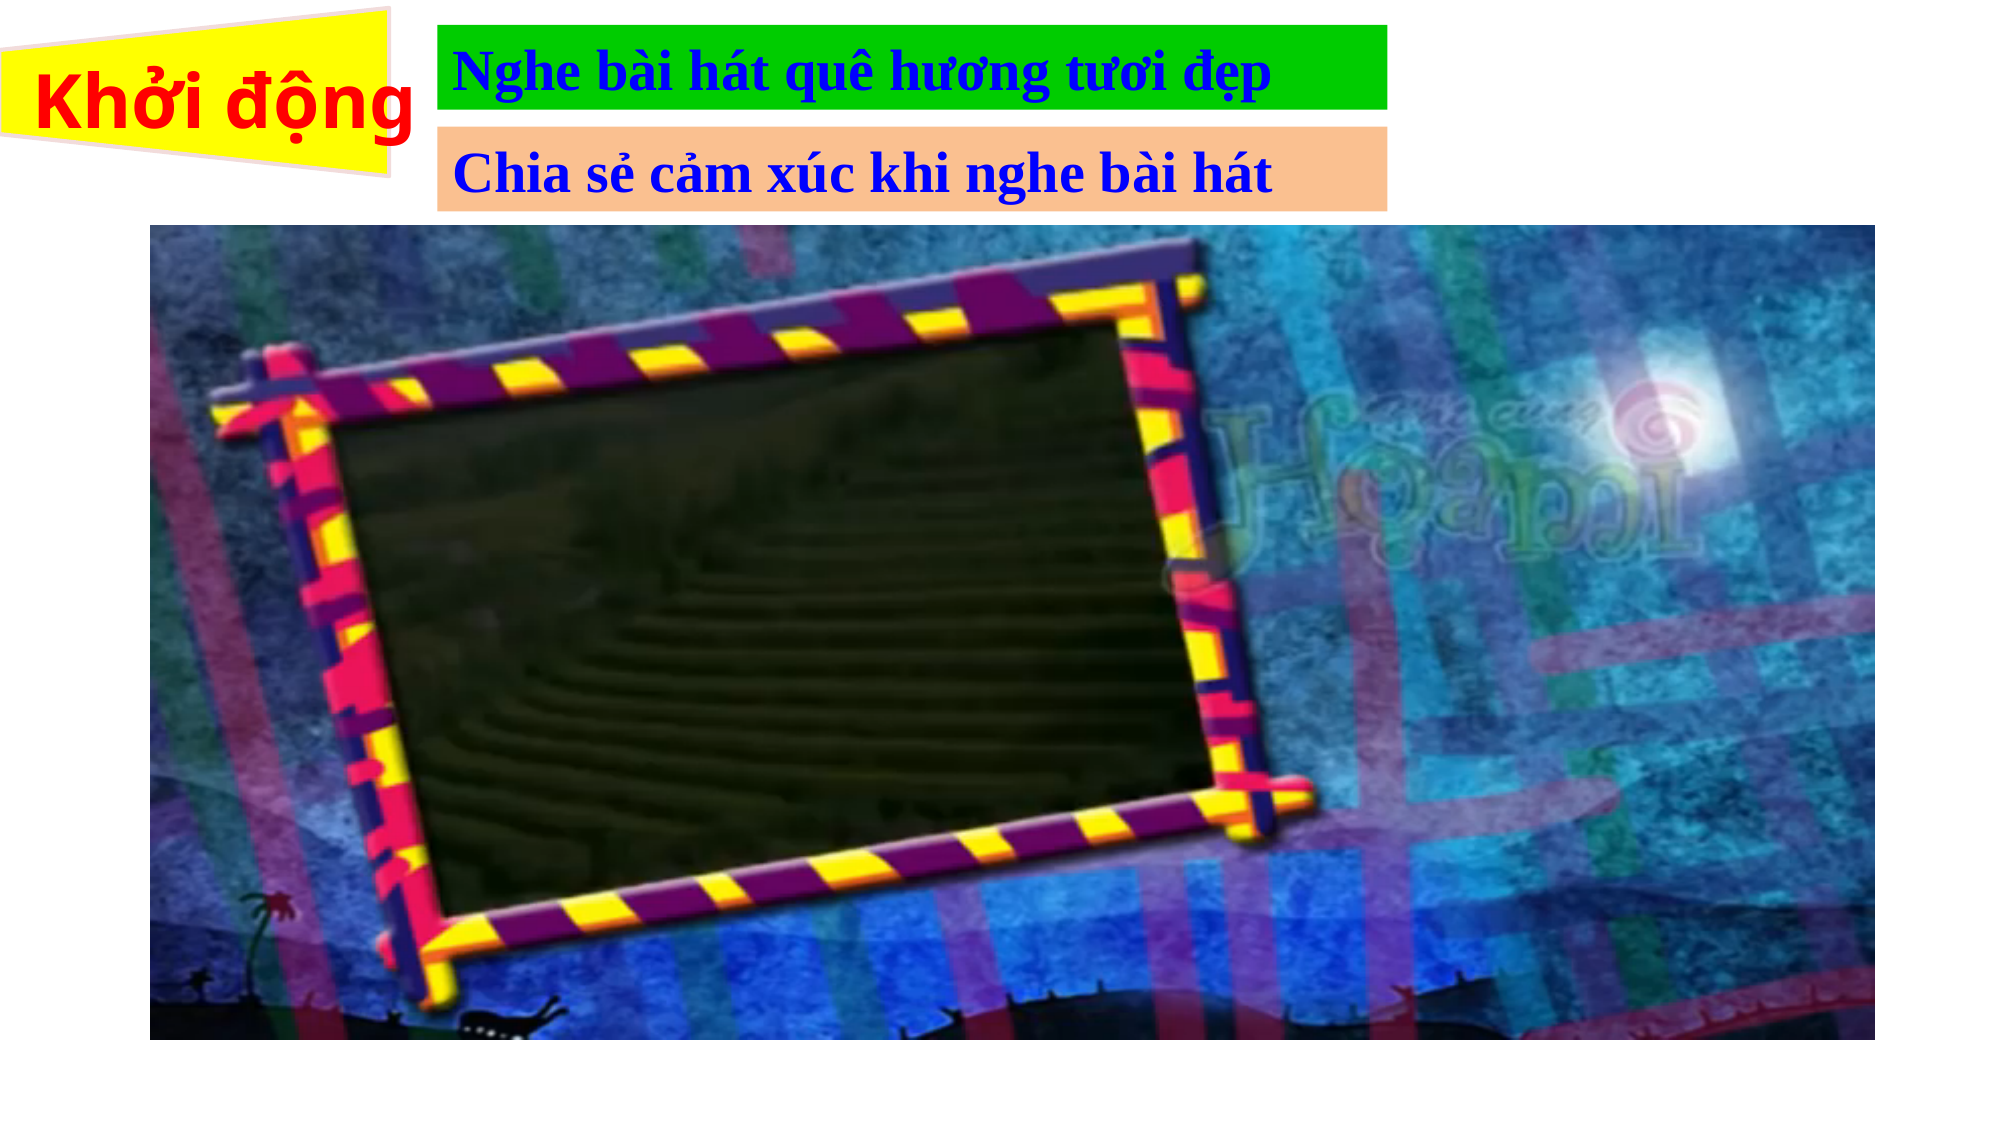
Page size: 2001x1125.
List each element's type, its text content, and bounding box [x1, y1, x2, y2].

title Khởi động [0, 0, 700, 197]
text_box Nghe bài hát quê hương tươi đẹp [437, 24, 1388, 110]
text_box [149, 224, 1876, 1041]
text_box Chia sẻ cảm xúc khi nghe bài hát [437, 126, 1388, 212]
